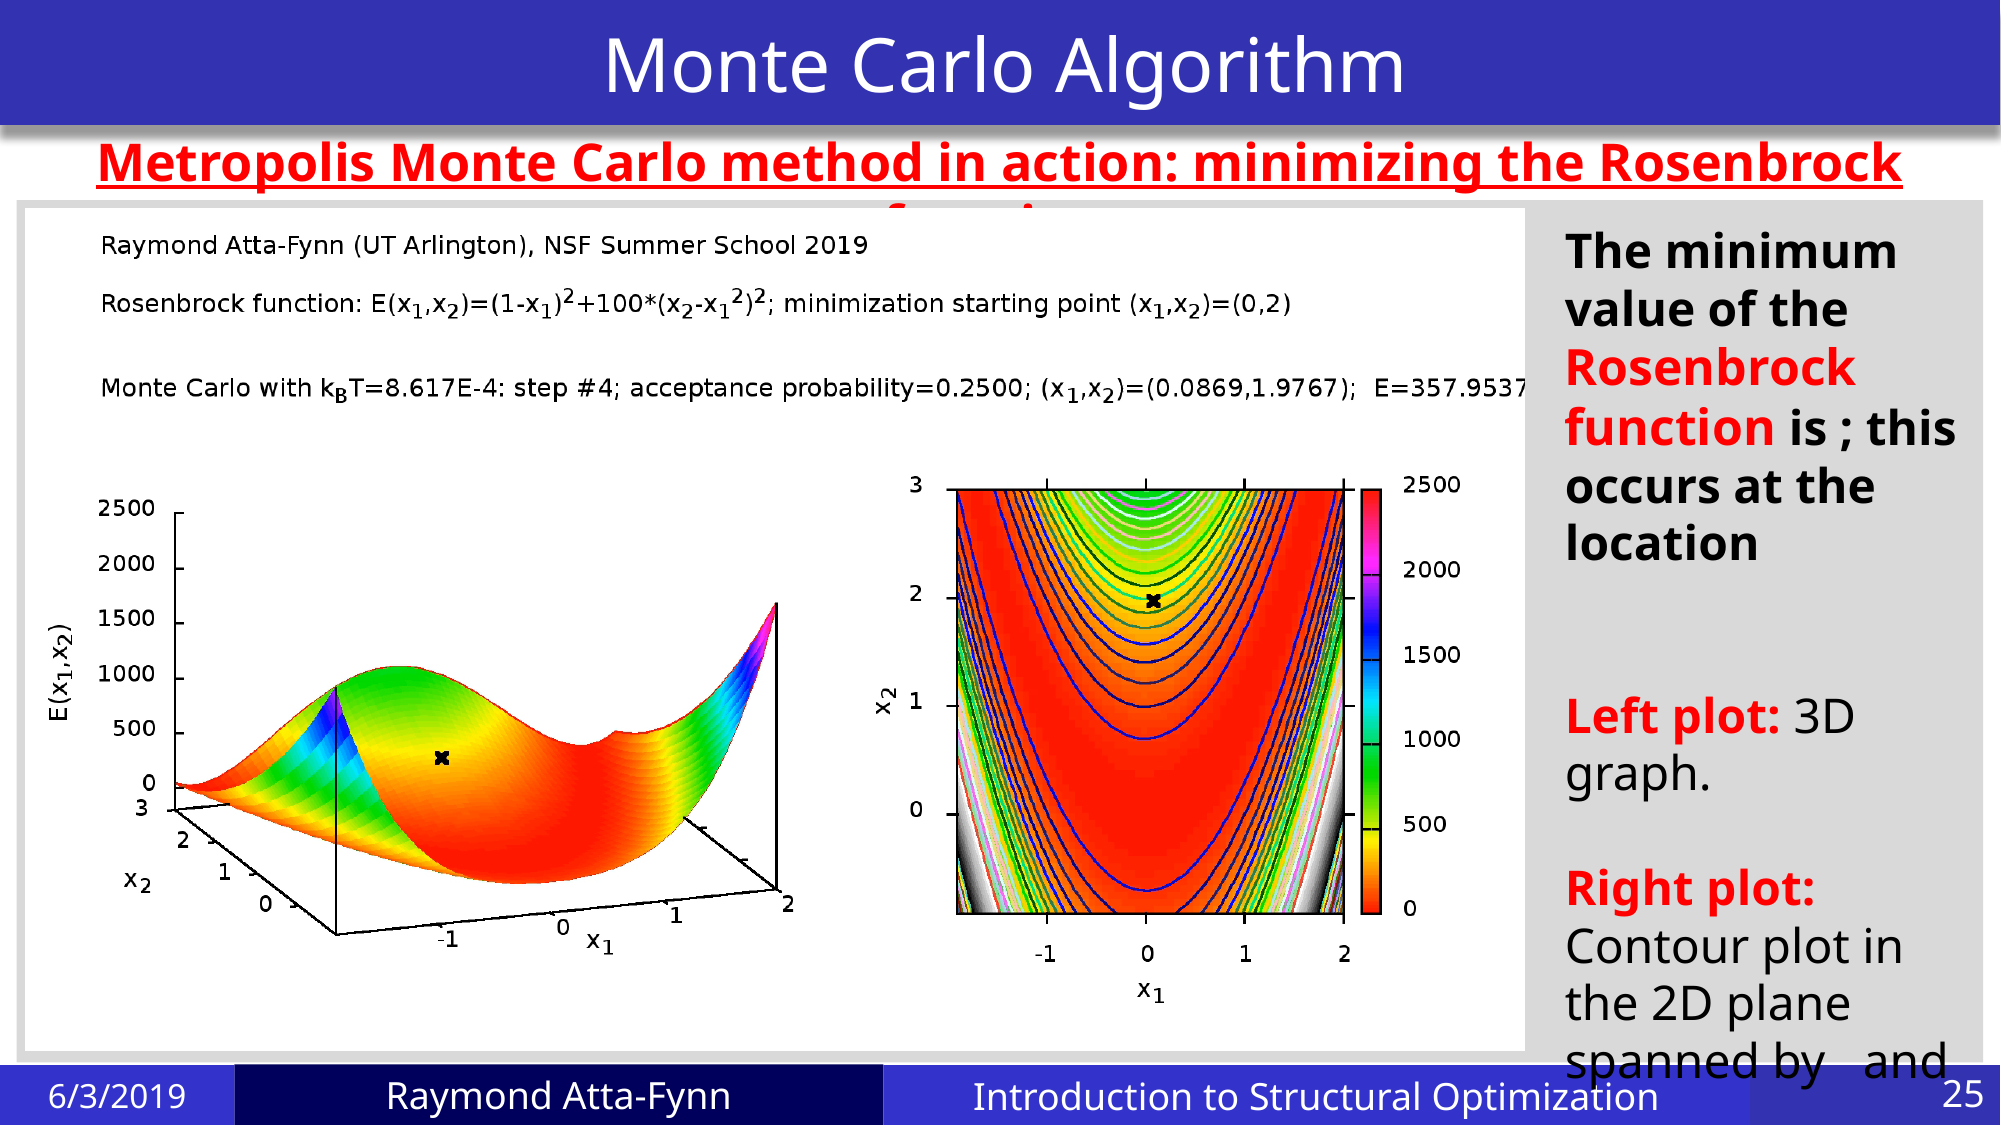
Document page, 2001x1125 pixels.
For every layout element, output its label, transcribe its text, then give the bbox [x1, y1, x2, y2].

slide_number 25 [1749, 1065, 2000, 1125]
title Monte Carlo Algorithm [0, 0, 2000, 126]
text_box Metropolis Monte Carlo method in action: minimizing the Rosenbrock function [16, 121, 1984, 262]
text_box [24, 207, 1526, 1052]
text_box [16, 262, 1984, 1063]
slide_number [0, 1065, 235, 1125]
footer Introduction to Structural Optimization [883, 1065, 1749, 1125]
